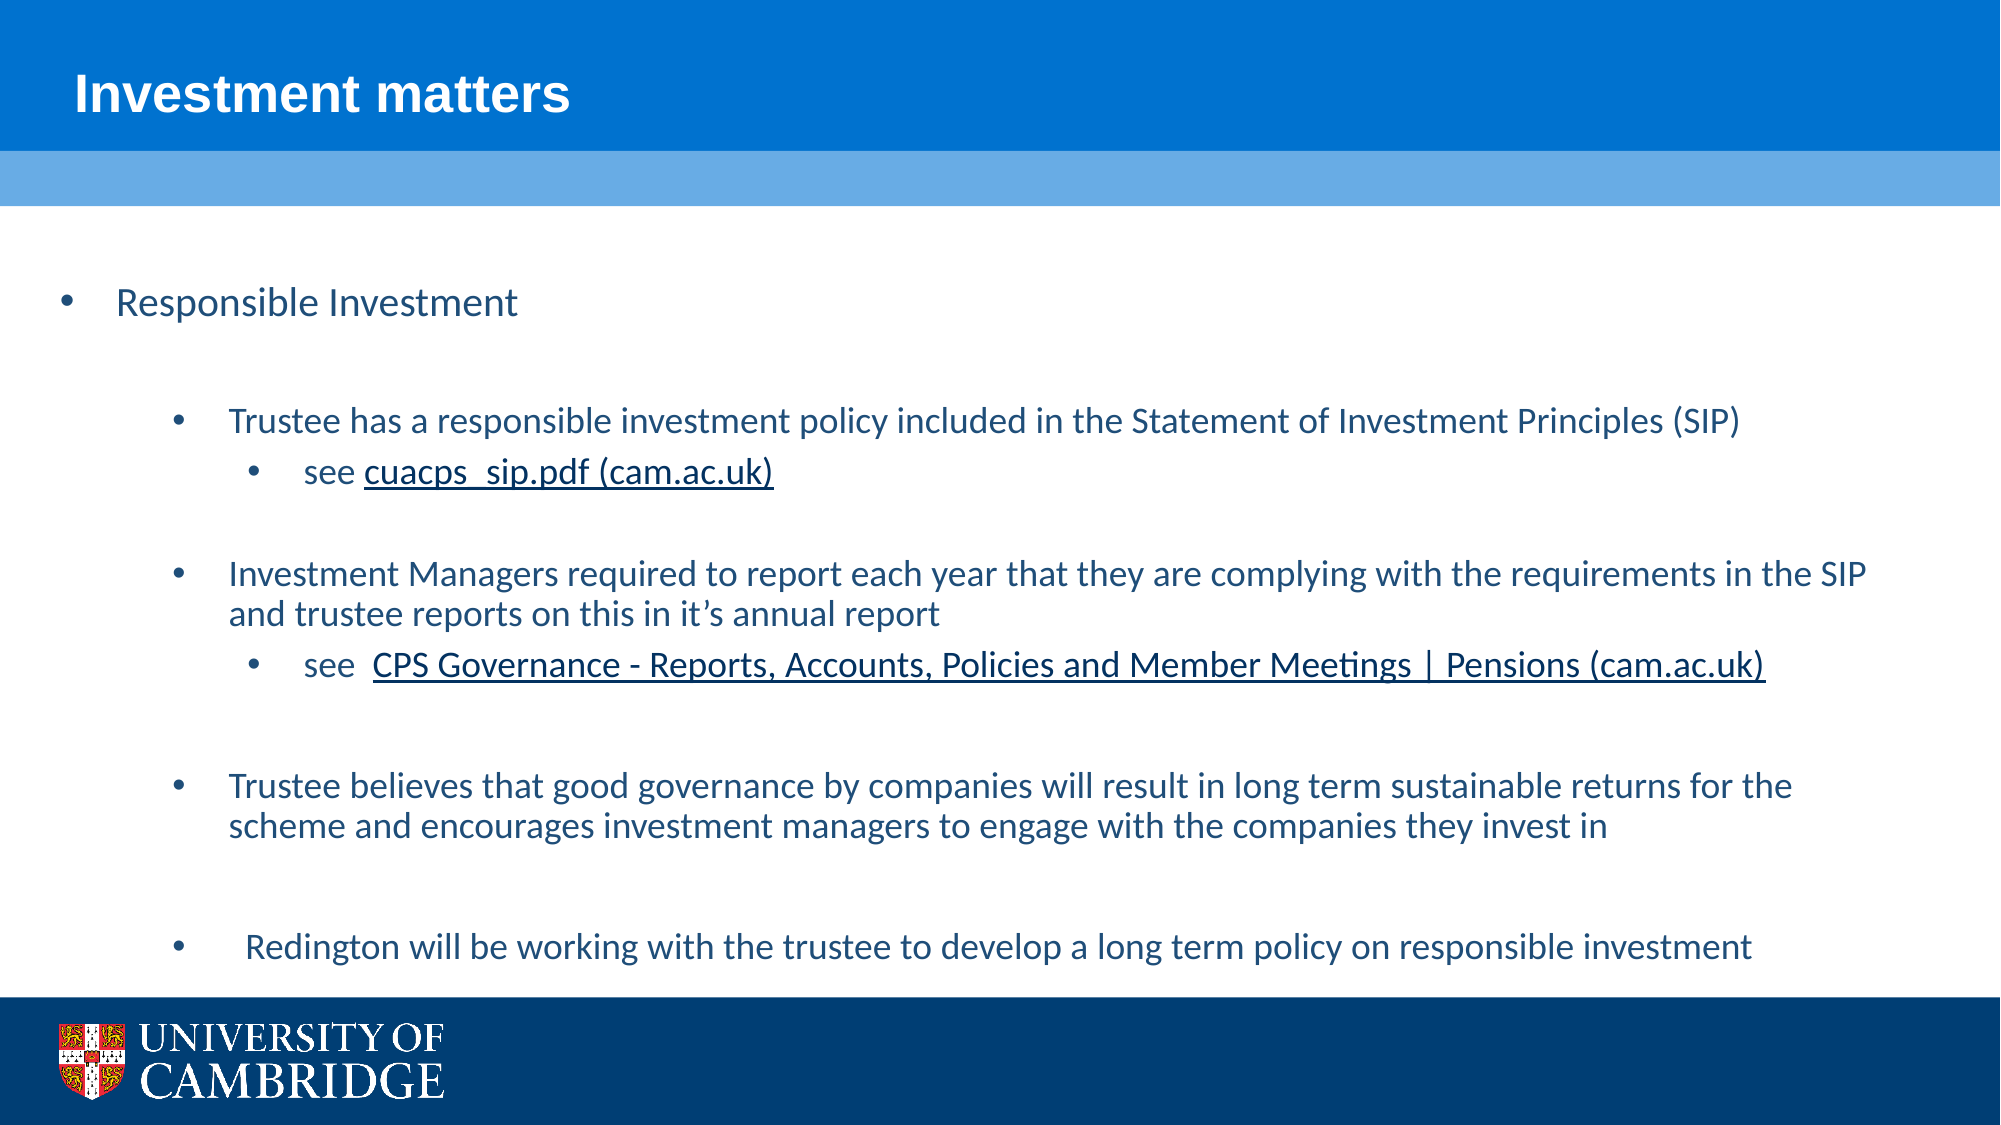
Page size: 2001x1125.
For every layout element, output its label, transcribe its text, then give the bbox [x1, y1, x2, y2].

list Investment matters [59, 58, 1916, 152]
picture [59, 1022, 444, 1100]
list Responsible Investment Trustee has a responsible investment policy included in the Statement of Investment Principles (SIP) see cuacps_sip.pdf (cam.ac.uk) Investment Managers required to report each year that they are complying with the requirements in the SIP and trustee reports on this in it’s annual report see CPS Governance - Reports, Accounts, Policies and Member Meetings | Pensions (cam.ac.uk) Trustee believes that good governance by companies will result in long term sustainable returns for the scheme and encourages investment managers to engage with the companies they invest in Redington will be working with the trustee to develop a long term policy on responsible investment [59, 280, 1916, 948]
